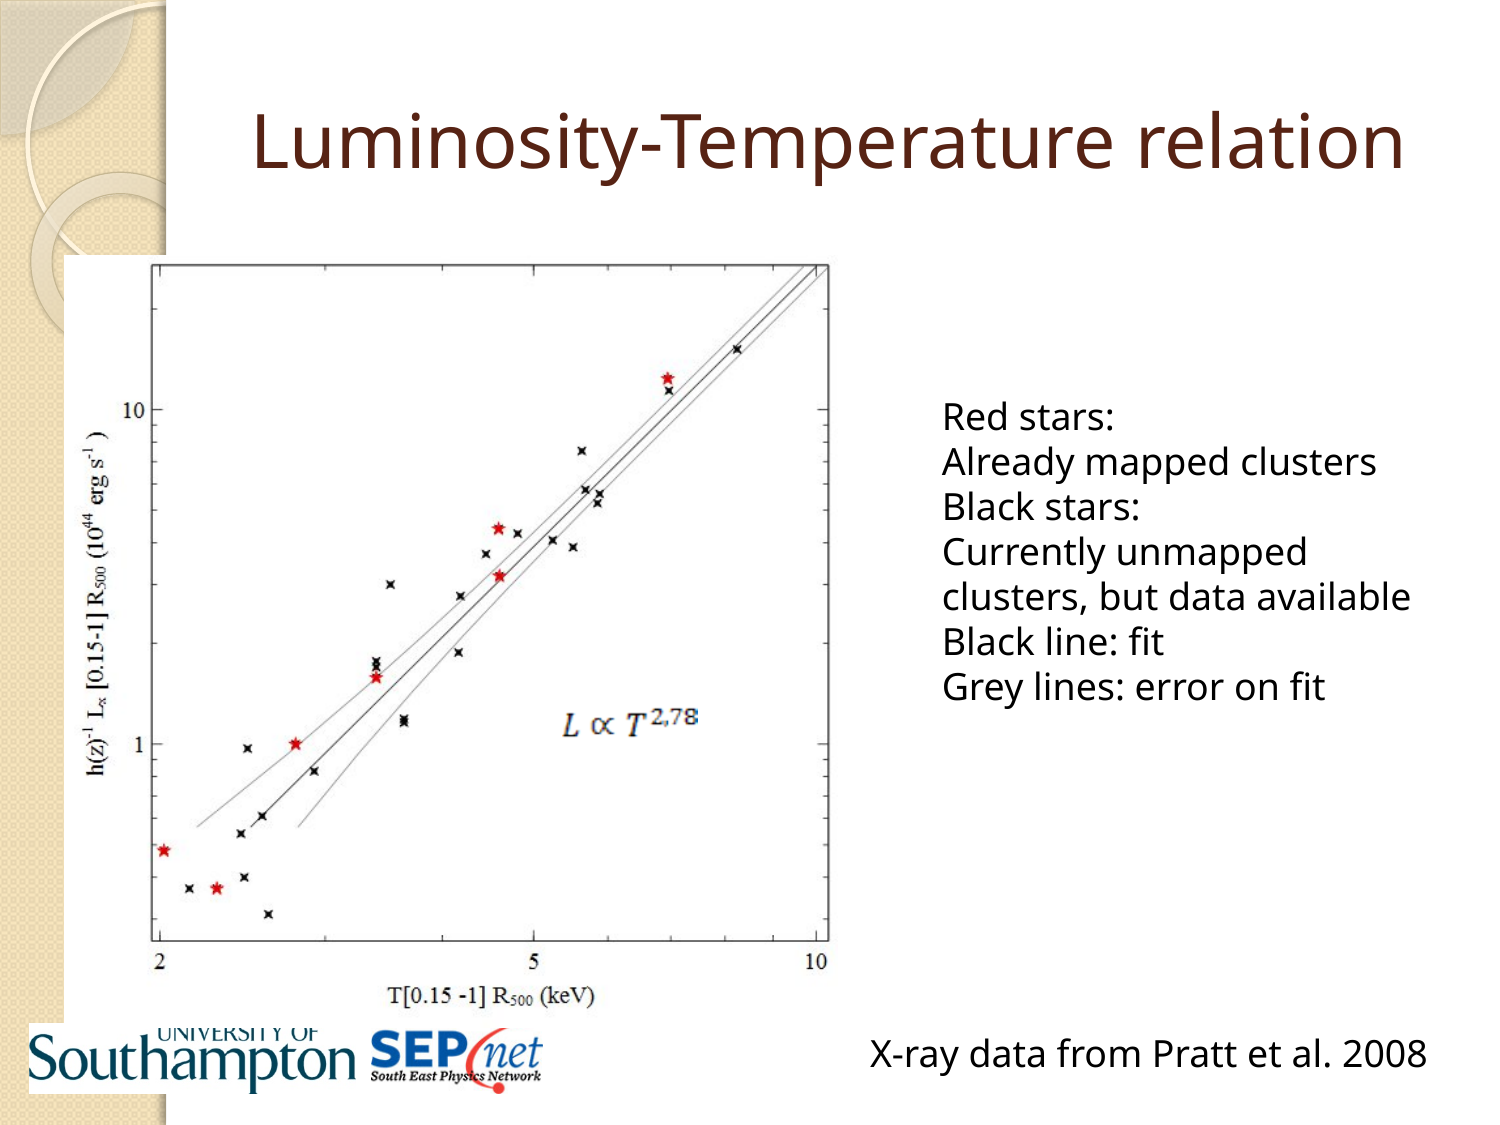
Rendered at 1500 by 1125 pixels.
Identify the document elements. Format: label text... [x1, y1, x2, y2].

picture [371, 1028, 543, 1094]
picture [29, 1023, 356, 1094]
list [64, 255, 838, 1028]
picture [562, 703, 698, 752]
title Luminosity-Temperature relation [235, 75, 1466, 233]
text_box X-ray data from Pratt et al. 2008 [855, 1023, 1444, 1083]
text_box Red stars: Already mapped clusters Black stars: Currently unmapped clusters, but data available Black line: fit Grey lines: error on fit [927, 385, 1453, 715]
text_box [0, 0, 1500, 75]
